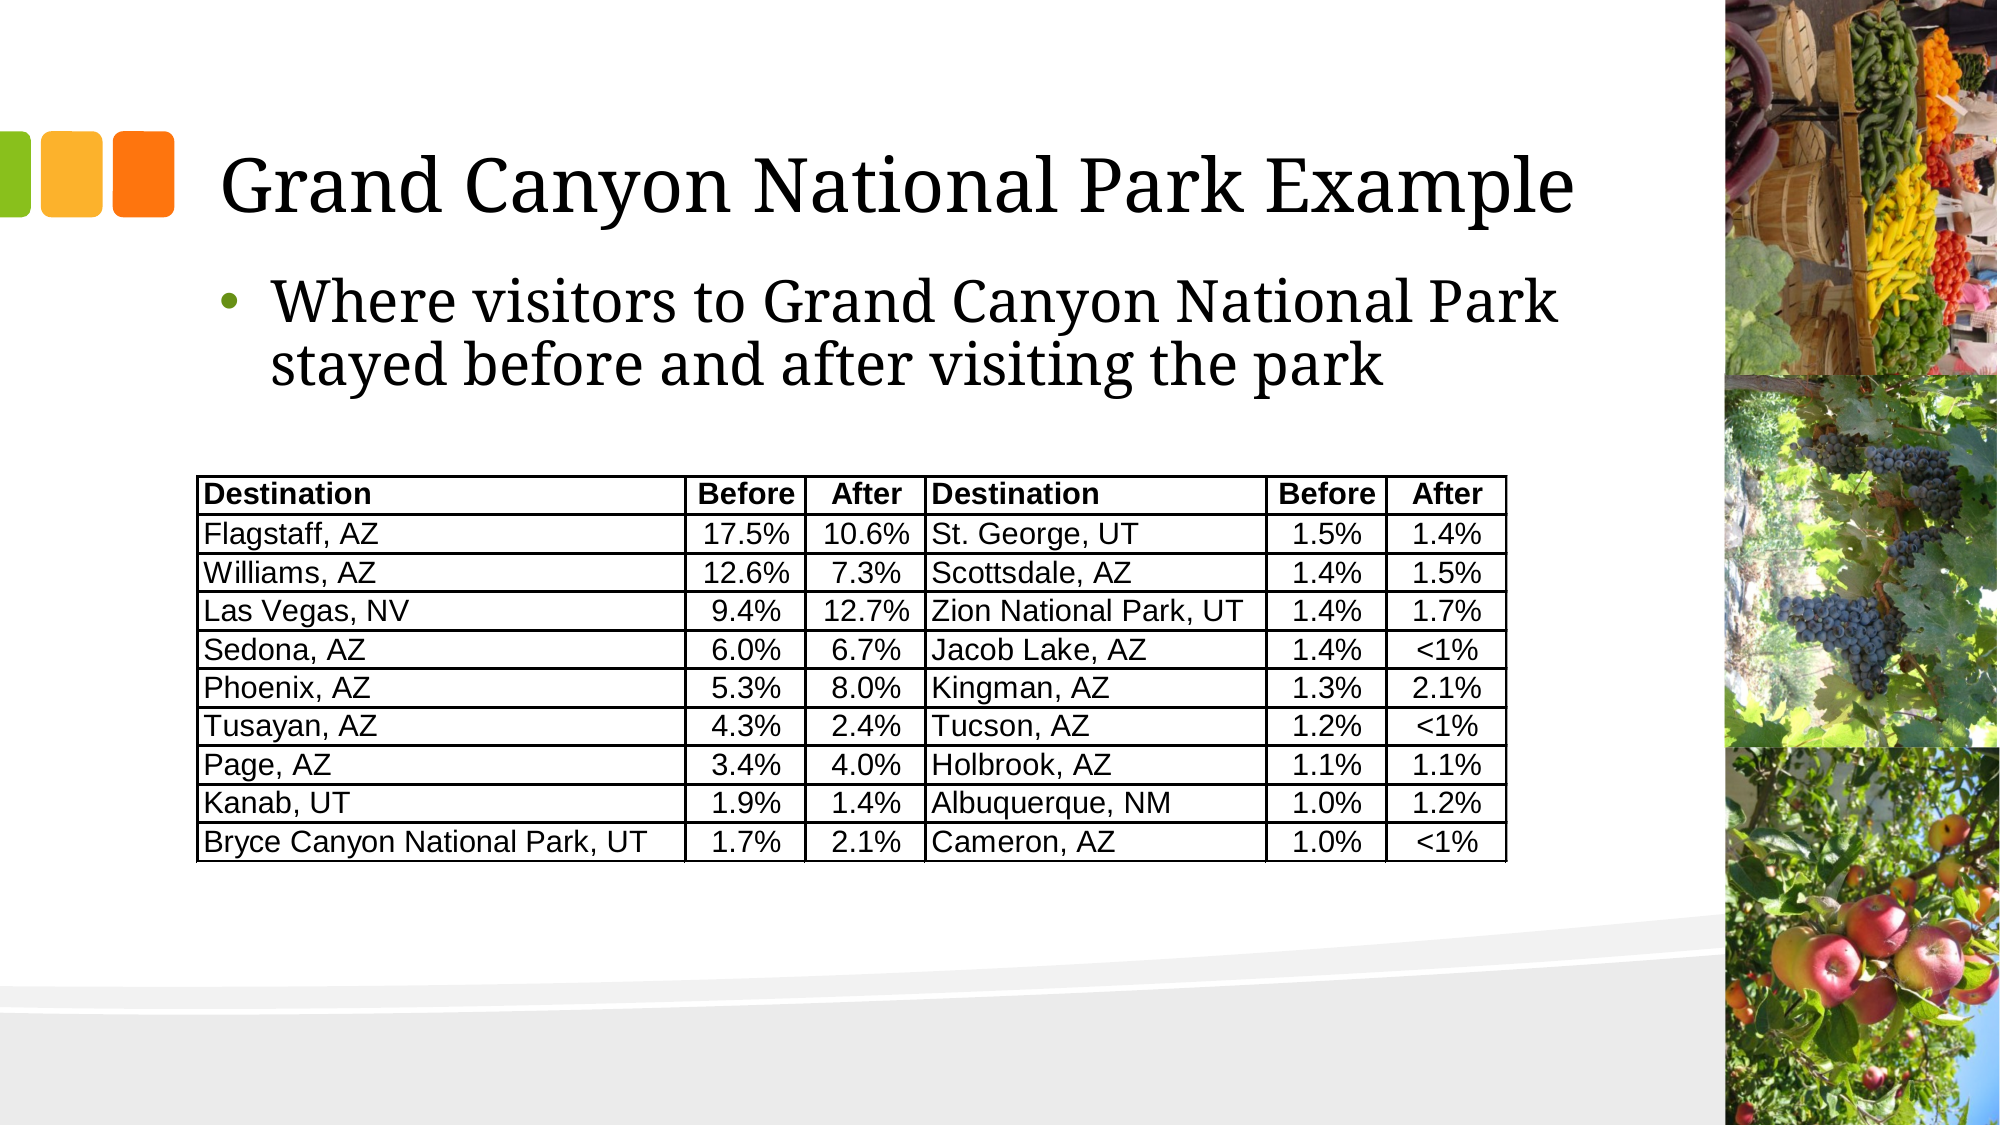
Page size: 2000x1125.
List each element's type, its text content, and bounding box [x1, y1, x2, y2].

title Grand Canyon National Park Example [199, 24, 1800, 238]
picture [195, 474, 1510, 863]
picture [1726, 748, 2000, 1125]
list Where visitors to Grand Canyon National Park stayed before and after visiting the park [199, 262, 1688, 1013]
picture [1725, 0, 1997, 747]
